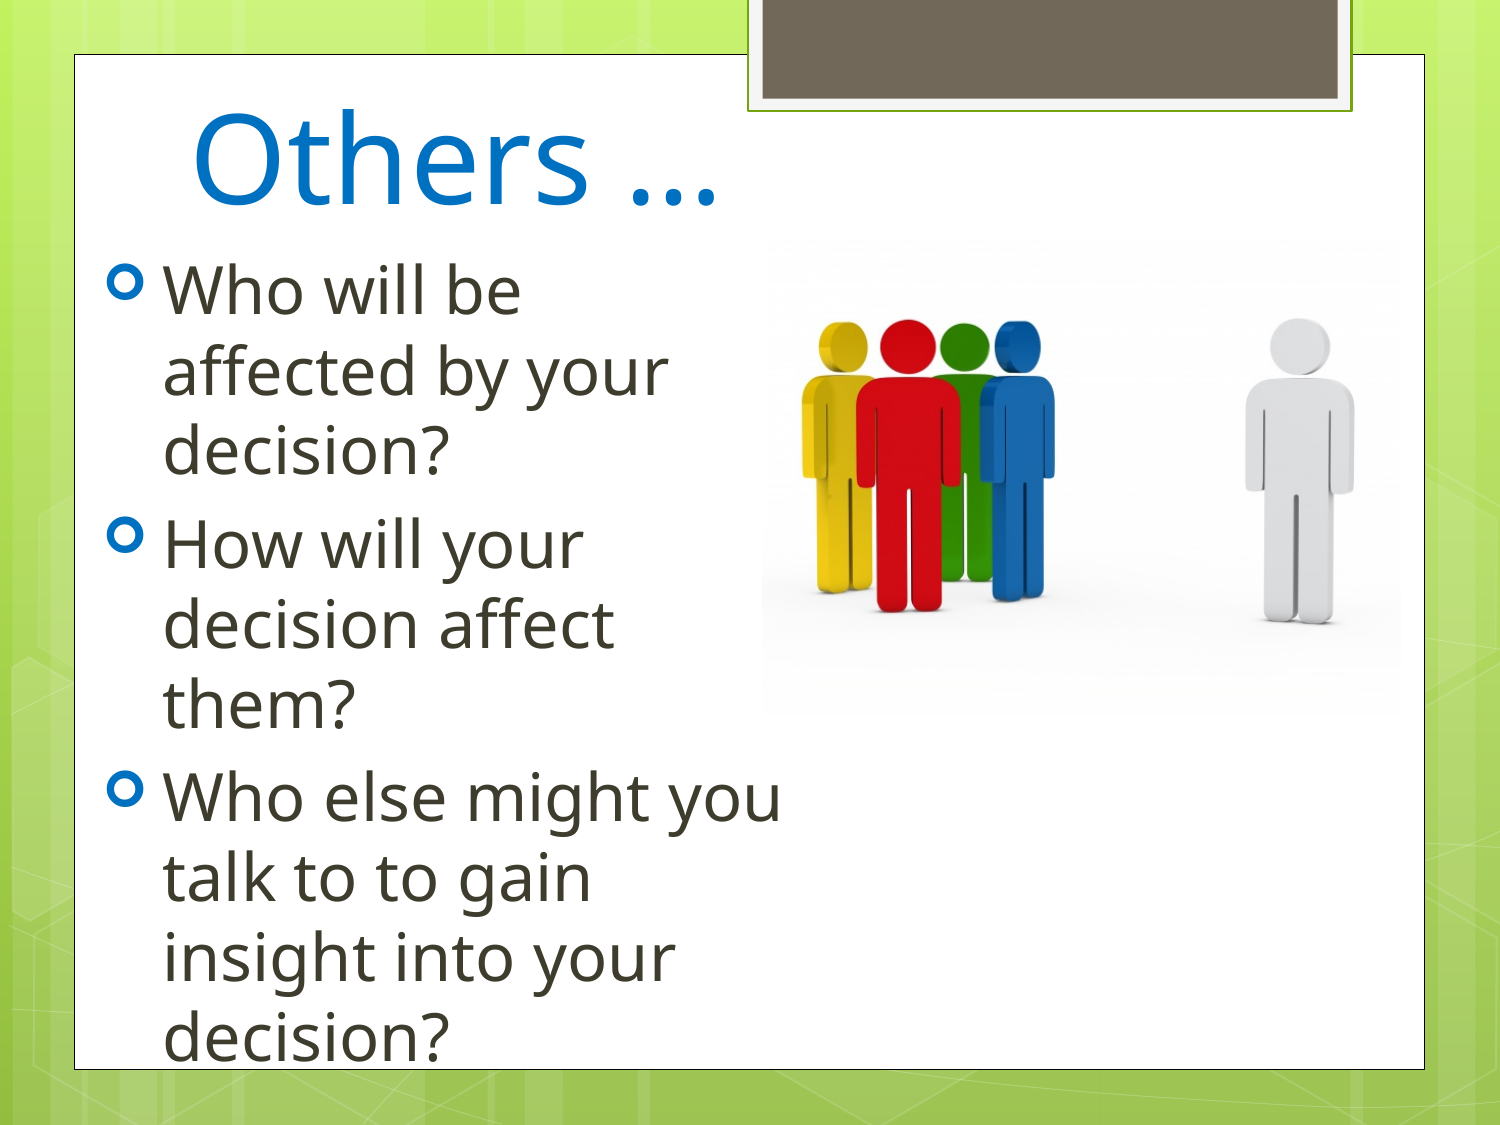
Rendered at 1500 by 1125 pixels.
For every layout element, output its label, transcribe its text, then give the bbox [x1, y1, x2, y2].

list Who will be affected by your decision? How will your decision affect them? Who else might you talk to to gain insight into your decision? [87, 240, 800, 954]
title Others … [174, 50, 1328, 238]
picture [762, 237, 1401, 716]
